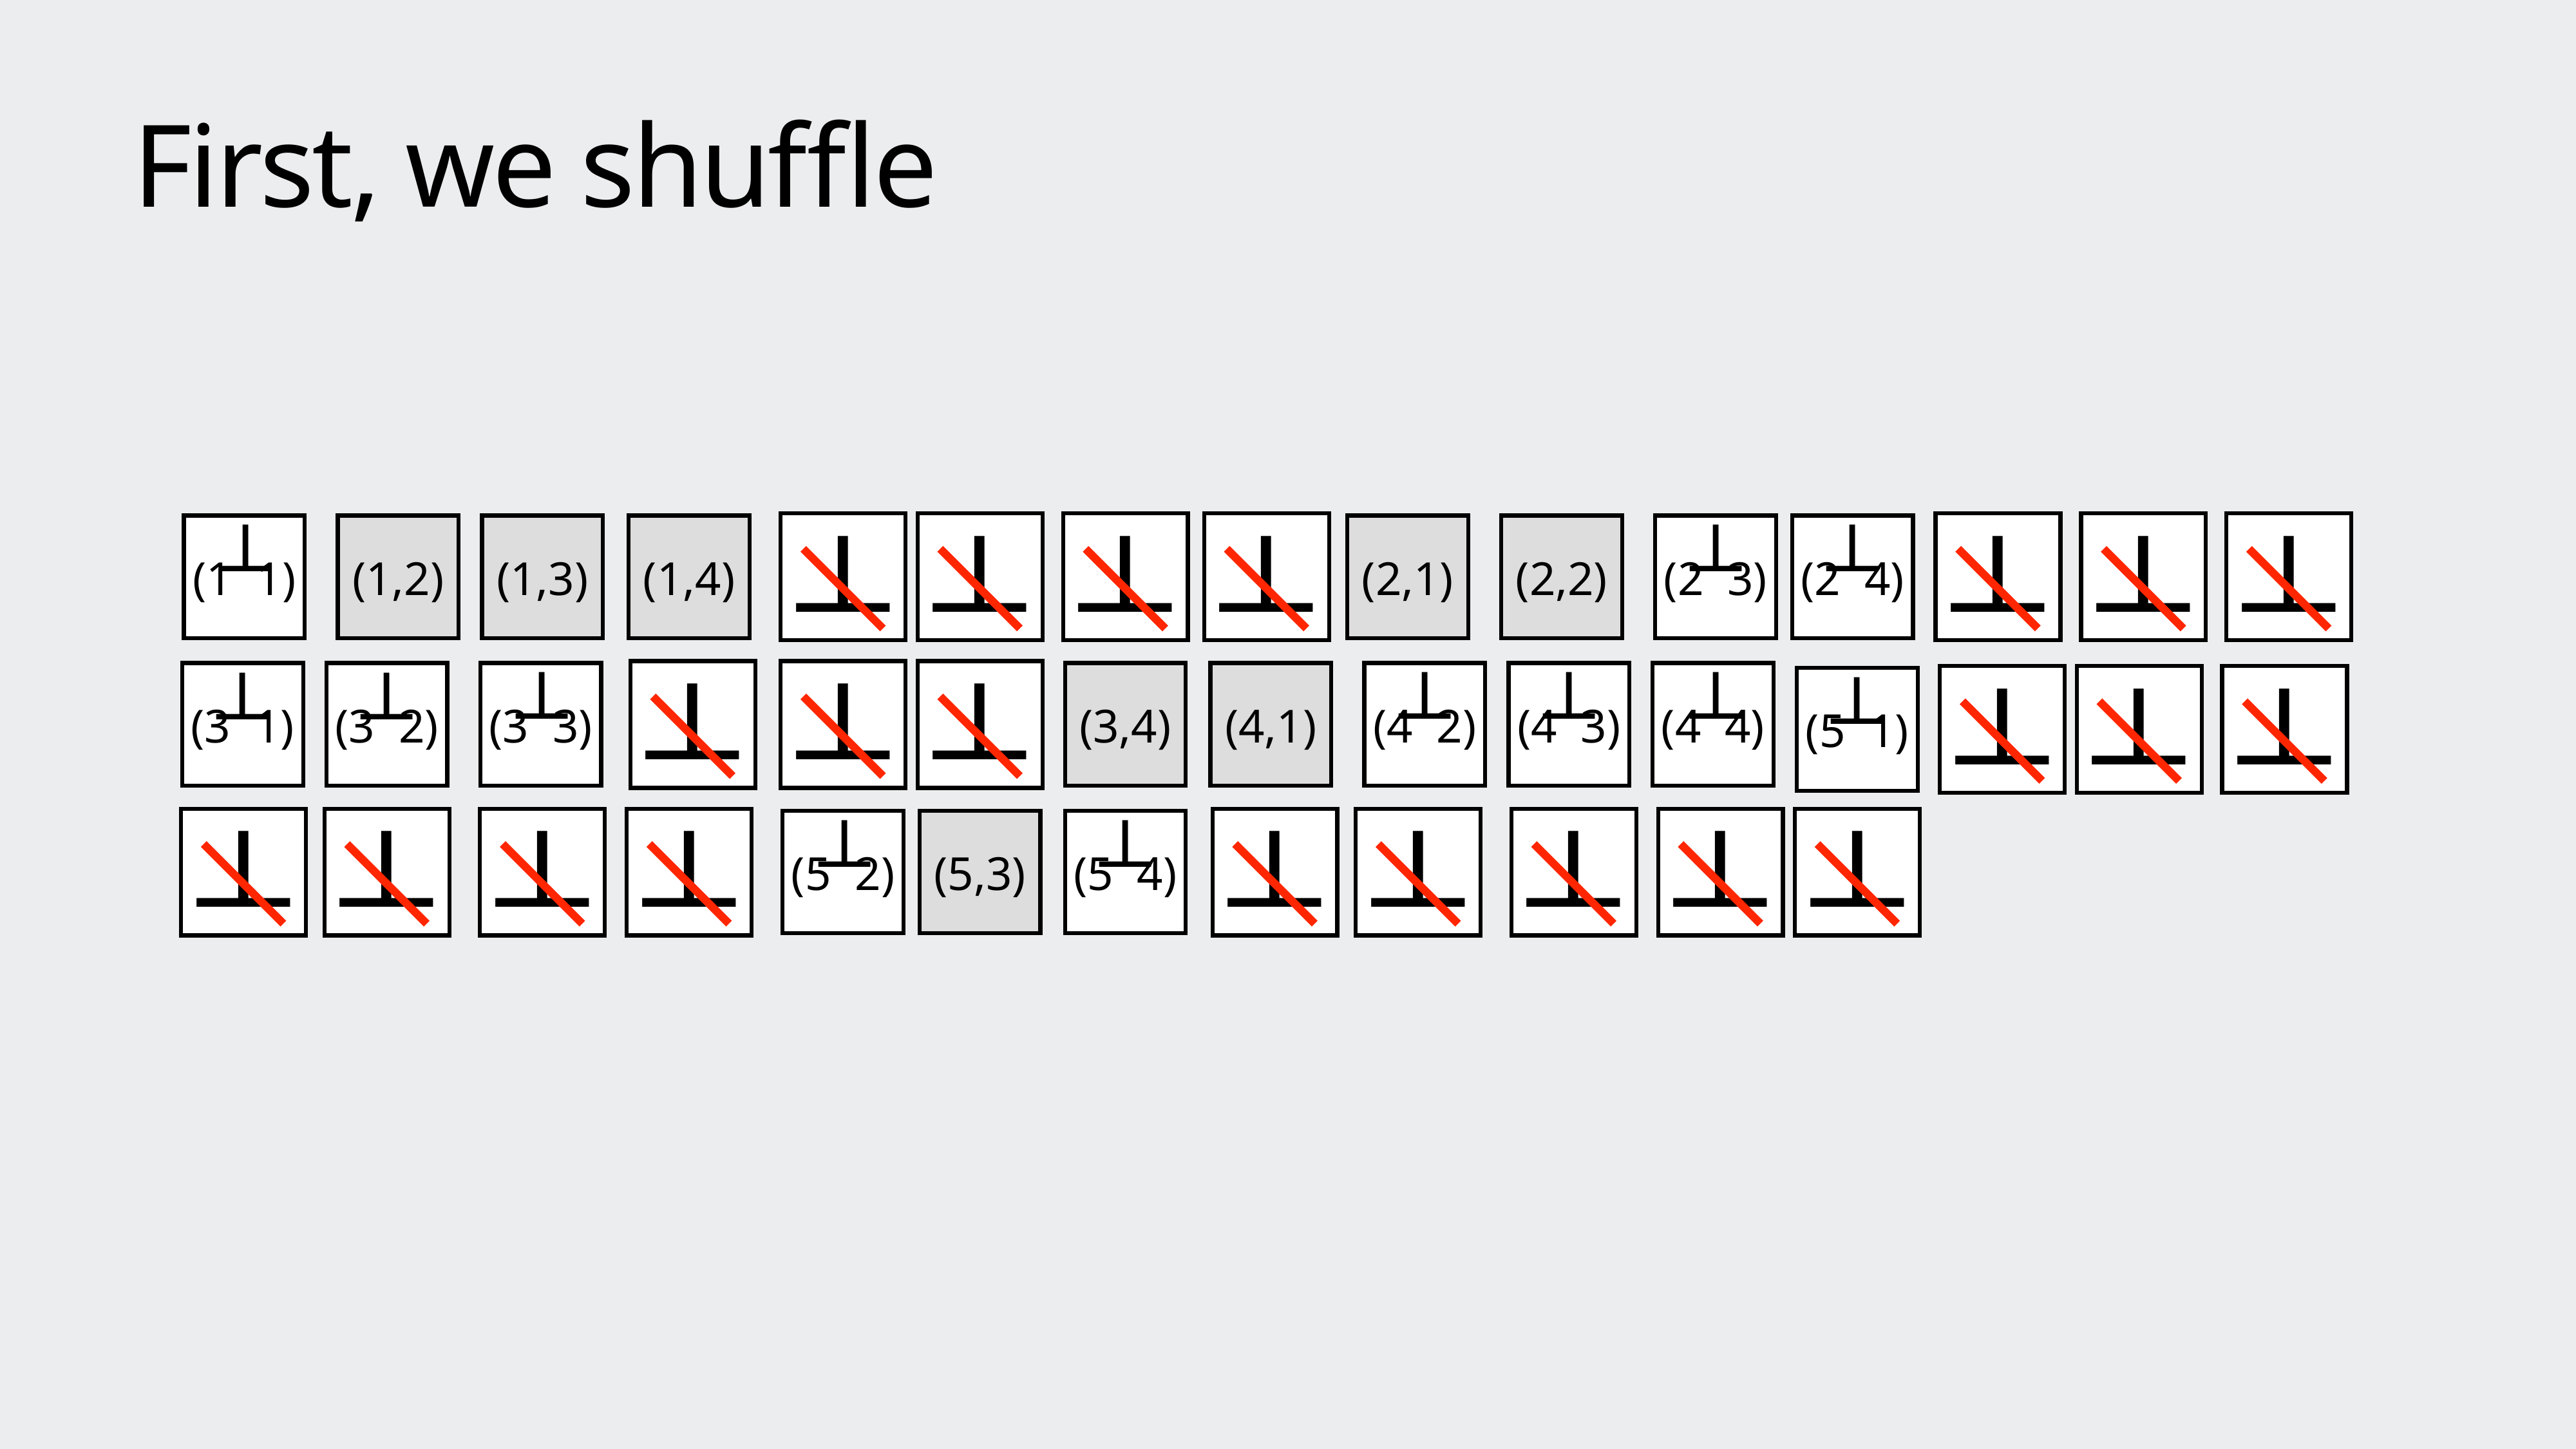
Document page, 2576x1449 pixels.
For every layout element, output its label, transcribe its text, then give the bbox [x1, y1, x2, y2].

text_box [2224, 667, 2345, 791]
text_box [1796, 664, 1918, 791]
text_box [1937, 515, 2059, 639]
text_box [1796, 810, 1918, 934]
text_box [480, 659, 601, 786]
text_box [628, 810, 750, 934]
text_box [184, 512, 305, 639]
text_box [1214, 810, 1336, 934]
text_box (1,4) [629, 515, 750, 639]
text_box (2,1) [1347, 515, 1468, 639]
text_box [182, 660, 303, 786]
text_box (4,1) [1210, 663, 1332, 786]
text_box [632, 663, 753, 786]
text_box (3,4) [1065, 663, 1186, 786]
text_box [782, 807, 904, 934]
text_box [1660, 810, 1781, 934]
title First, we shuffle [127, 113, 2449, 266]
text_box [919, 515, 1041, 639]
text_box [482, 810, 603, 934]
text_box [2078, 667, 2200, 791]
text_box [1508, 659, 1630, 786]
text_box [782, 663, 904, 786]
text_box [1364, 659, 1486, 786]
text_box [919, 663, 1041, 786]
text_box (1,2) [337, 515, 459, 639]
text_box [183, 810, 305, 934]
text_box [1065, 807, 1186, 934]
text_box (1,3) [482, 515, 603, 639]
text_box (2,2) [1501, 515, 1622, 639]
text_box (5,3) [919, 810, 1041, 934]
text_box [1654, 512, 1777, 639]
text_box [1942, 667, 2063, 791]
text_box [326, 660, 448, 786]
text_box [1653, 659, 1774, 786]
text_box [782, 515, 904, 639]
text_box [1792, 512, 1913, 639]
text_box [2083, 515, 2204, 639]
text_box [1358, 810, 1479, 934]
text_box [326, 810, 448, 934]
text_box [2228, 515, 2350, 639]
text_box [1513, 810, 1634, 934]
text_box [1206, 515, 1327, 639]
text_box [1065, 515, 1186, 639]
